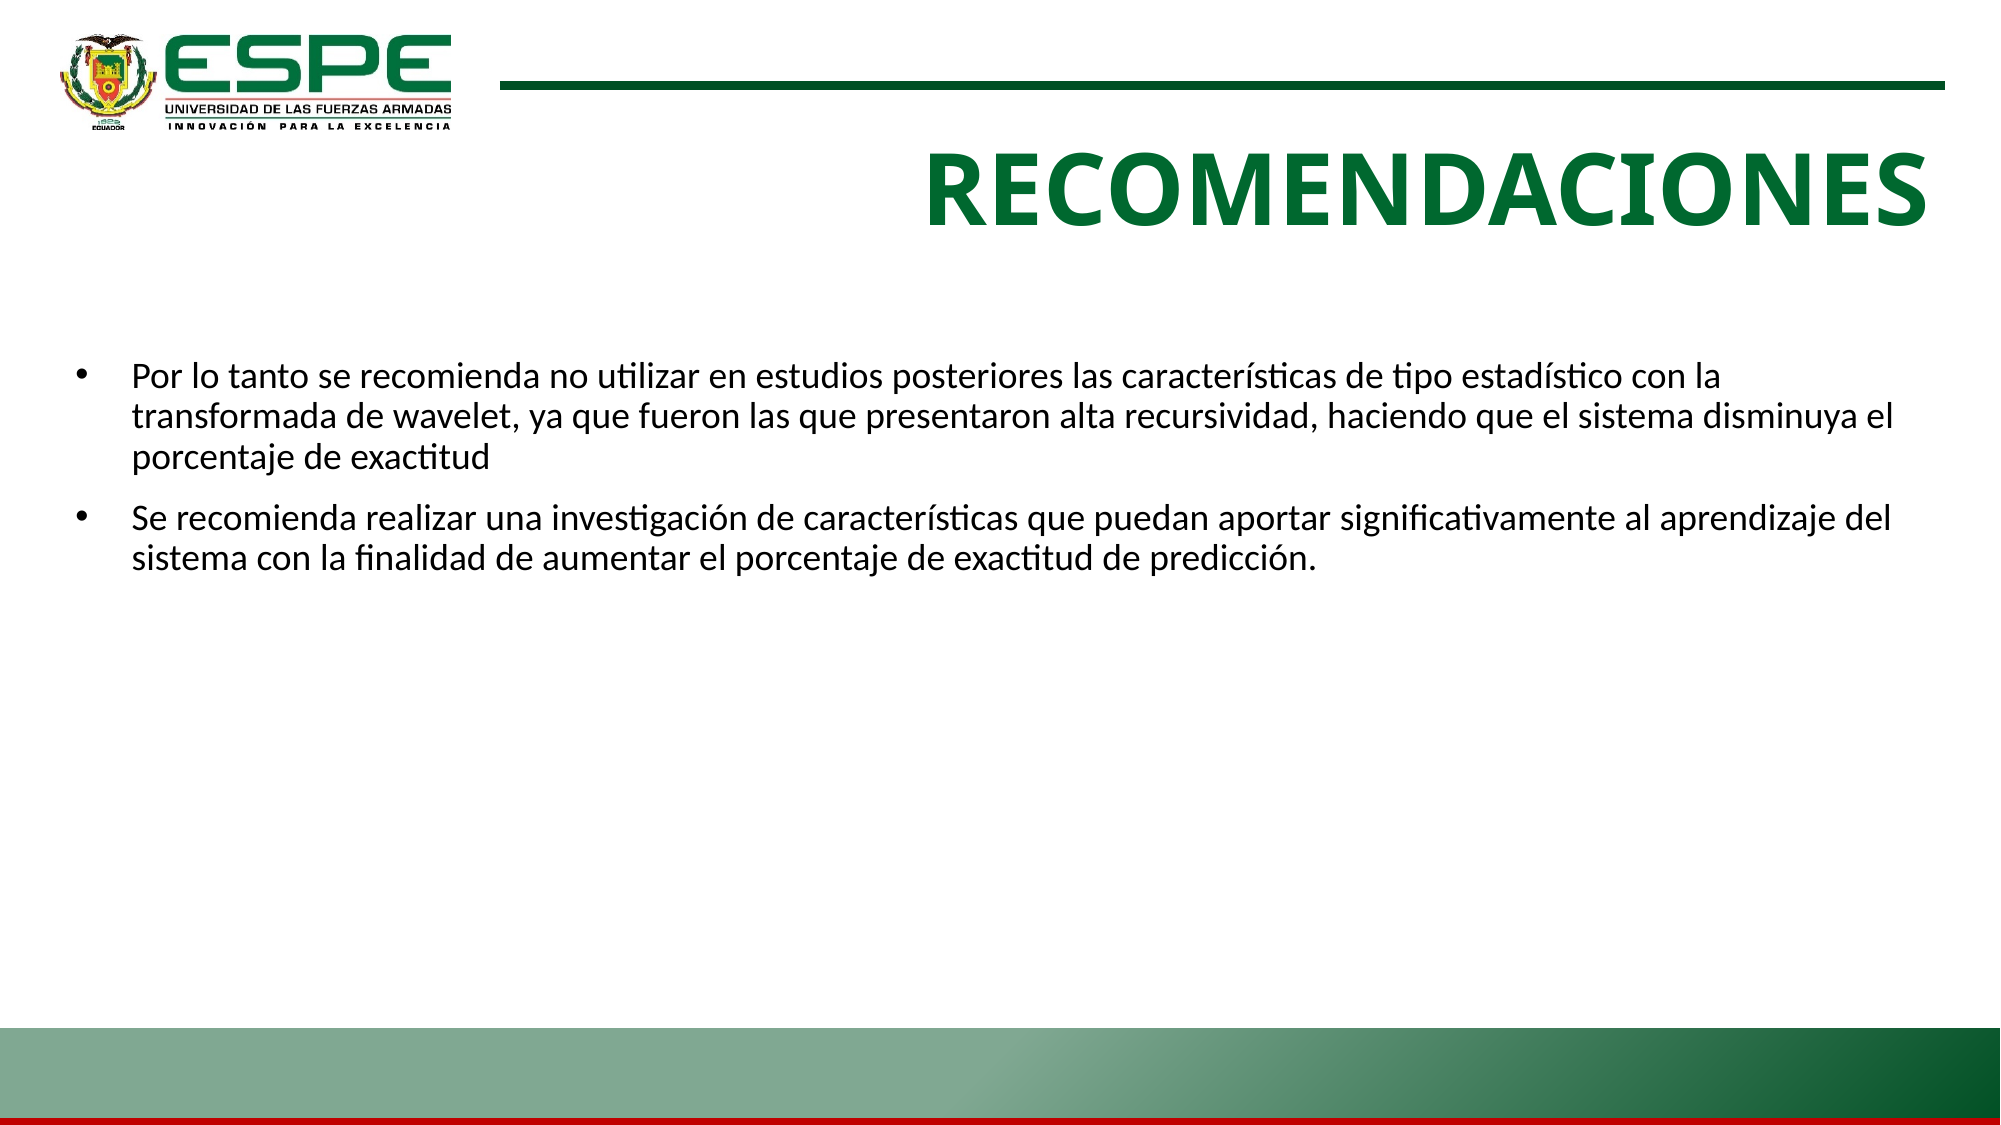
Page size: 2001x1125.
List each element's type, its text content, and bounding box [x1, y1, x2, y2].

text_box [975, 537, 1025, 588]
title RECOMENDACIONES [219, 93, 1945, 255]
picture [60, 34, 451, 130]
text_box [0, 1028, 2000, 1118]
list Por lo tanto se recomienda no utilizar en estudios posteriores las características de tipo estadístico con la transformada de wavelet, ya que fueron las que presentaron alta recursividad, haciendo que el sistema disminuya el porcentaje de exactitud Se recomienda realizar una investigación de características que puedan aportar significativamente al aprendizaje del sistema con la finalidad de aumentar el porcentaje de exactitud de predicción. [60, 348, 1945, 1004]
